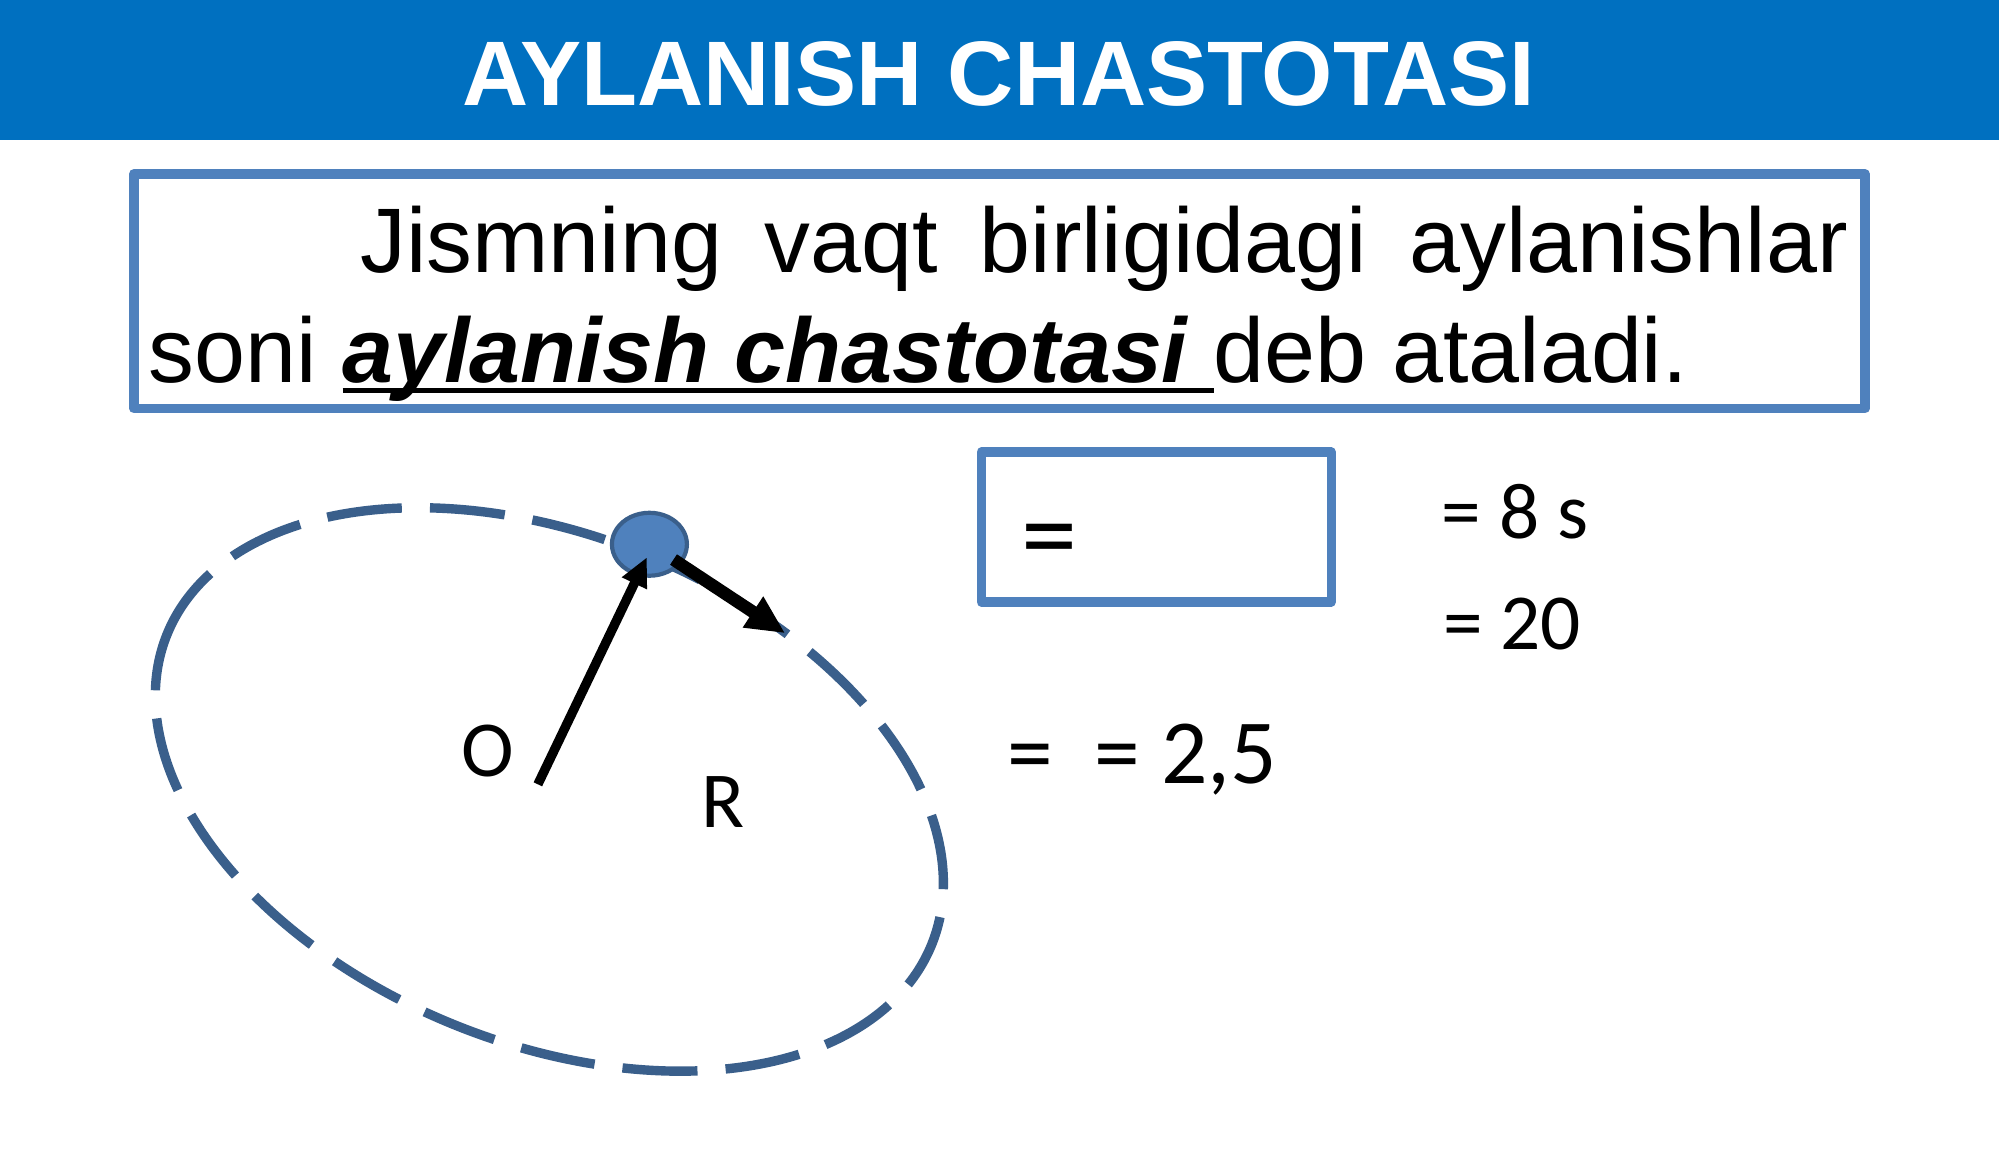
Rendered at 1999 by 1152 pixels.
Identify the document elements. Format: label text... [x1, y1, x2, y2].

text_box AYLANISH CHASTOTASI [0, 0, 1999, 140]
text_box [609, 510, 690, 578]
text_box O [446, 690, 554, 801]
text_box [153, 505, 946, 1074]
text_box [537, 557, 647, 785]
text_box R [686, 740, 794, 851]
text_box Jismning vaqt birligidagi aylanishlar soni aylanish chastotasi deb ataladi. [133, 173, 1866, 409]
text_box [673, 559, 785, 633]
